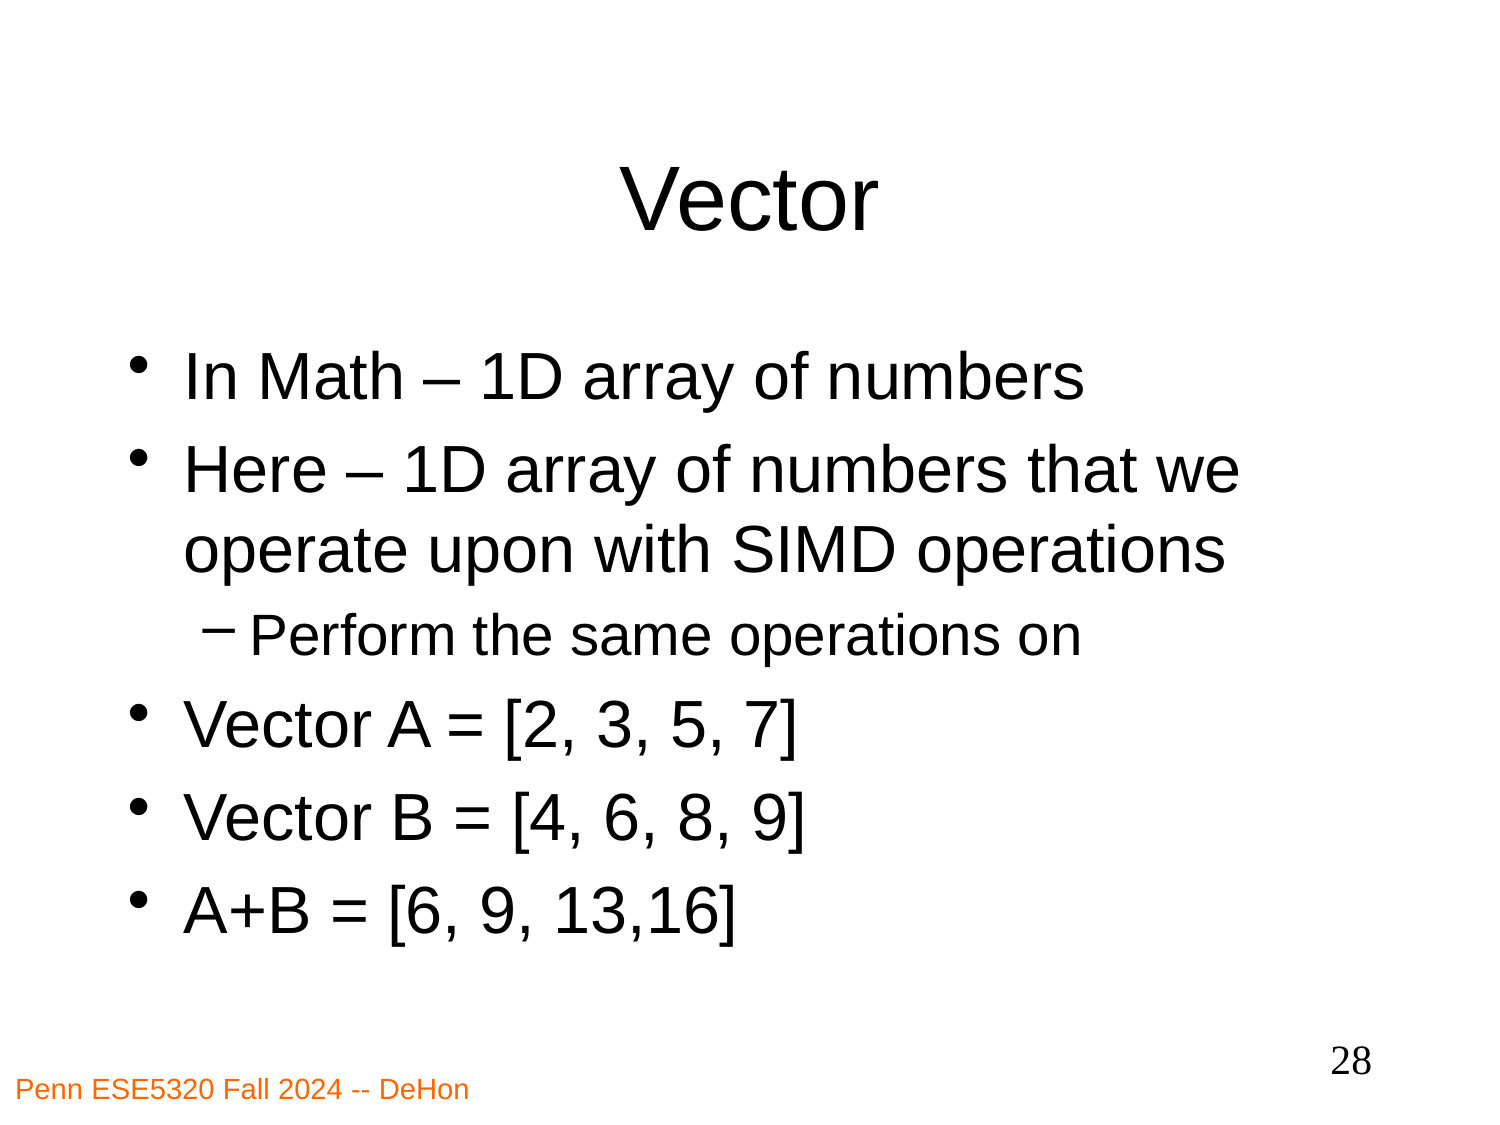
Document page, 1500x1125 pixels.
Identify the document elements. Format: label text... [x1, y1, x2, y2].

title Vector [112, 99, 1388, 288]
slide_number Penn ESE5320 Fall 2024 -- DeHon [0, 1062, 688, 1125]
list In Math – 1D array of numbers Here – 1D array of numbers that we operate upon with SIMD operations Perform the same operations on Vector A = [2, 3, 5, 7] Vector B = [4, 6, 8, 9] A+B = [6, 9, 13,16] [112, 324, 1388, 1001]
slide_number 28 [1074, 1024, 1388, 1101]
